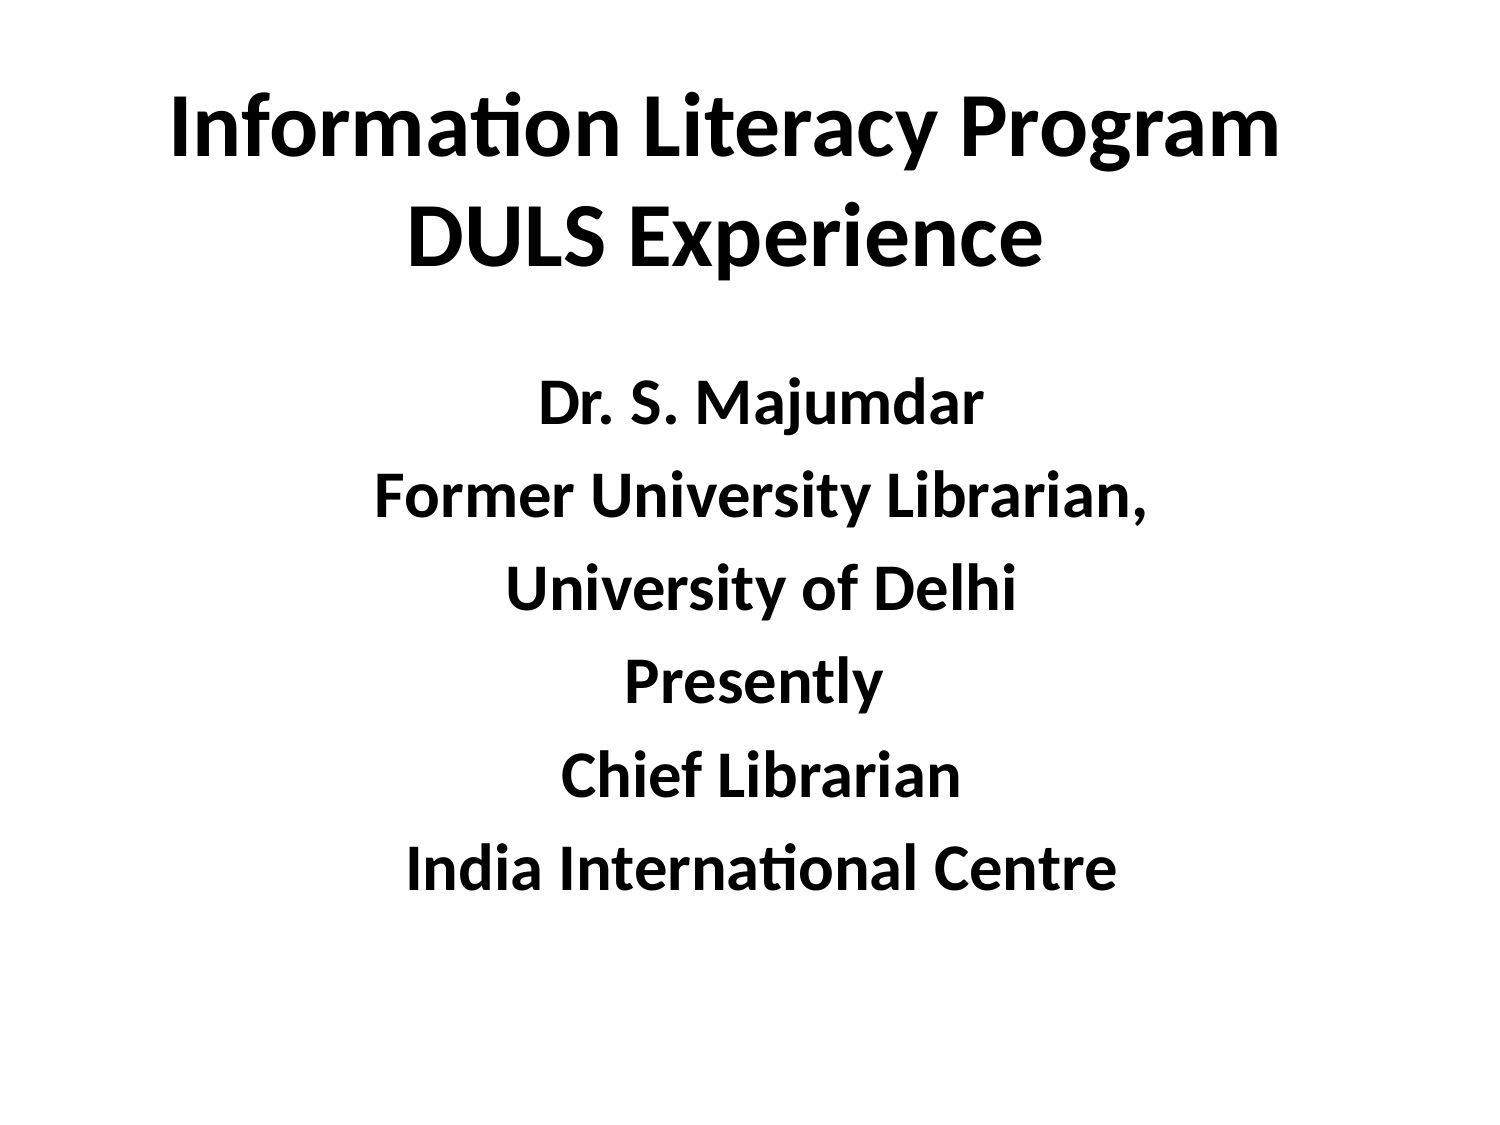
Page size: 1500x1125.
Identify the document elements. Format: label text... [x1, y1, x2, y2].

title Information Literacy Program DULS Experience [88, 54, 1364, 296]
subtitle Dr. S. Majumdar Former University Librarian, University of Delhi Presently Chief Librarian India International Centre [53, 349, 1471, 1047]
